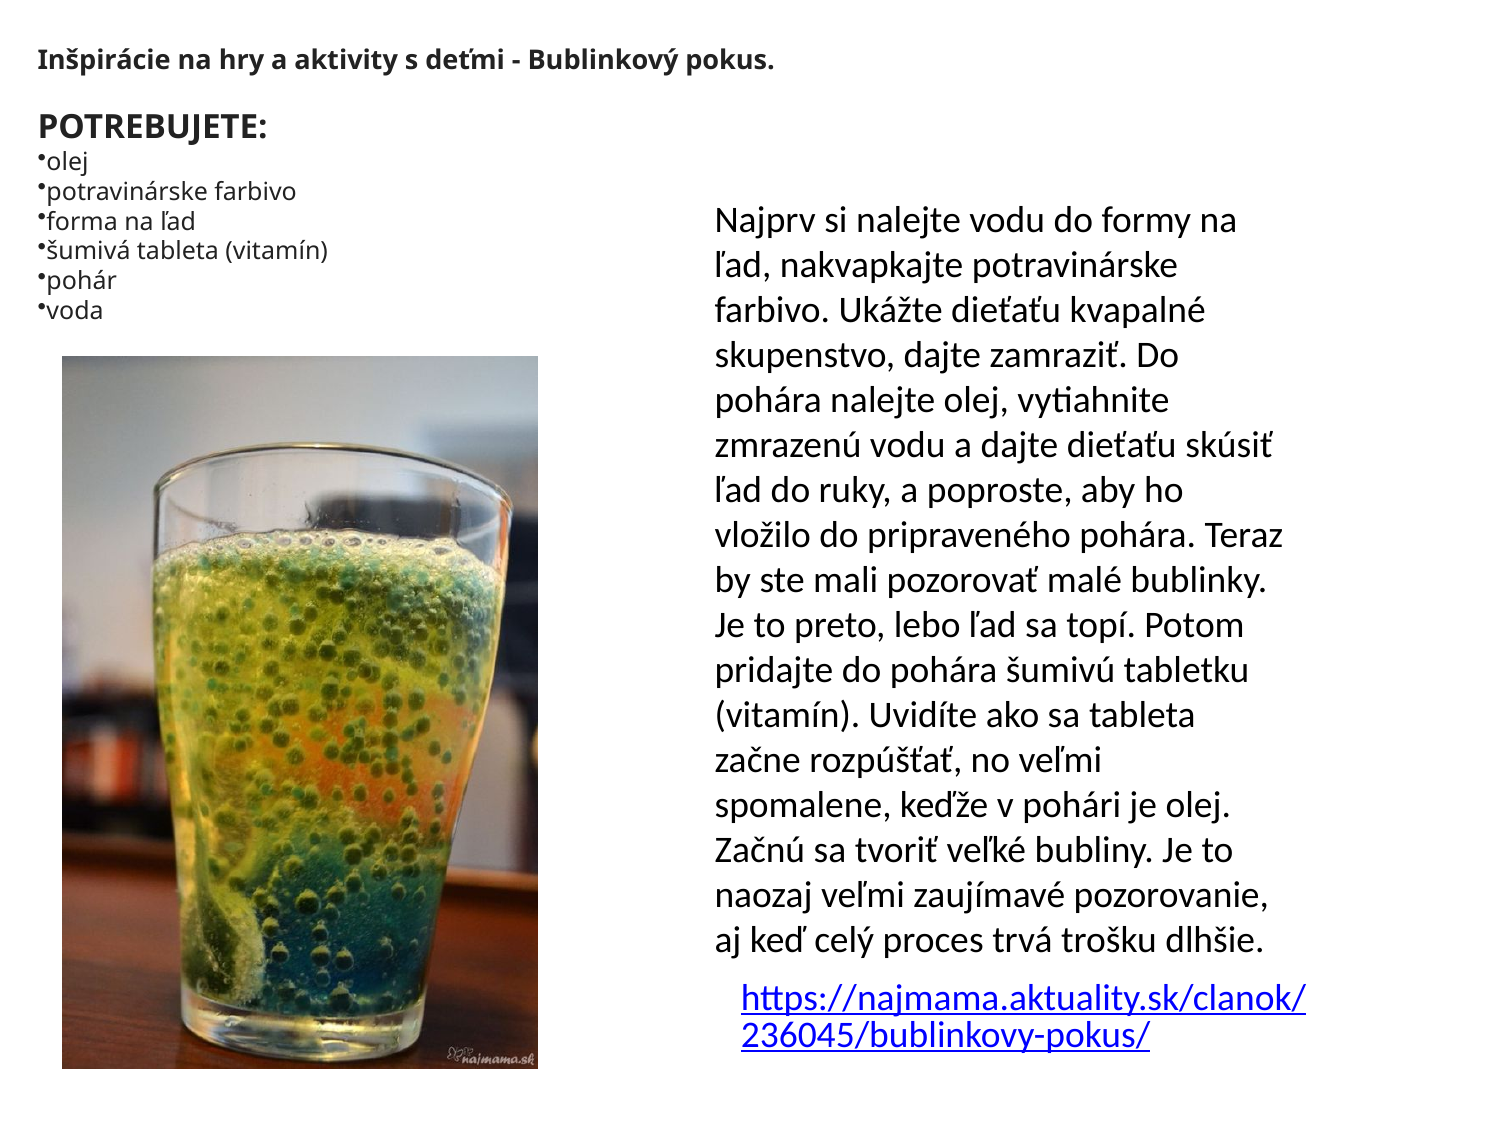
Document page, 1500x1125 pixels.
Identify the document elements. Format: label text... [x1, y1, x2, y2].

picture [62, 356, 538, 1069]
text_box Najprv si nalejte vodu do formy na ľad, nakvapkajte potravinárske farbivo. Ukážte dieťaťu kvapalné skupenstvo, dajte zamraziť. Do pohára nalejte olej, vytiahnite zmrazenú vodu a dajte dieťaťu skúsiť ľad do ruky, a poproste, aby ho vložilo do pripraveného pohára. Teraz by ste mali pozorovať malé bublinky. Je to preto, lebo ľad sa topí. Potom pridajte do pohára šumivú tabletku (vitamín). Uvidíte ako sa tableta začne rozpúšťať, no veľmi spomalene, keďže v pohári je olej. Začnú sa tvoriť veľké bubliny. Je to naozaj veľmi zaujímavé pozorovanie, aj keď celý proces trvá trošku dlhšie. [699, 187, 1300, 1058]
text_box https://najmama.aktuality.sk/clanok/236045/bublinkovy-pokus/ [726, 965, 1333, 1025]
text_box Inšpirácie na hry a aktivity s deťmi - Bublinkový pokus. POTREBUJETE: olej potravinárske farbivo forma na ľad šumivá tableta (vitamín) pohár voda [37, 42, 1263, 355]
